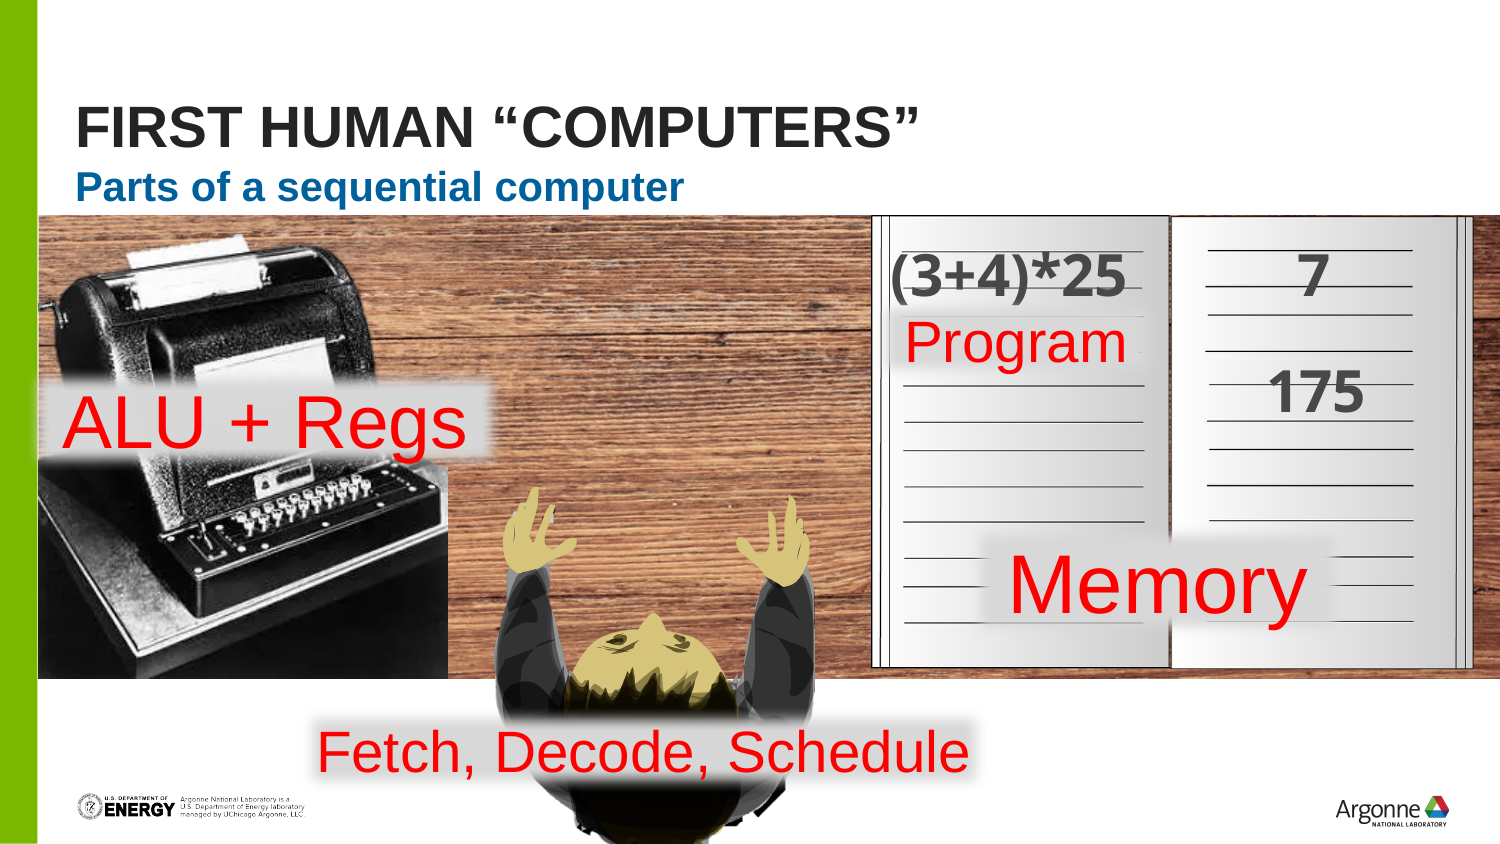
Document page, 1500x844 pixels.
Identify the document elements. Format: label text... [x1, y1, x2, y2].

picture [38, 215, 1500, 844]
picture [75, 791, 308, 822]
text_box 2004 [823, 727, 969, 773]
picture [1330, 787, 1458, 834]
text_box Fetch, Decode, Schedule [823, 730, 966, 771]
text_box Fetch, Decode, Schedule [324, 730, 464, 771]
title First Human “computers” [75, 58, 1449, 161]
list Parts of a sequential computer [75, 165, 1449, 215]
text_box 2004 [321, 727, 464, 773]
